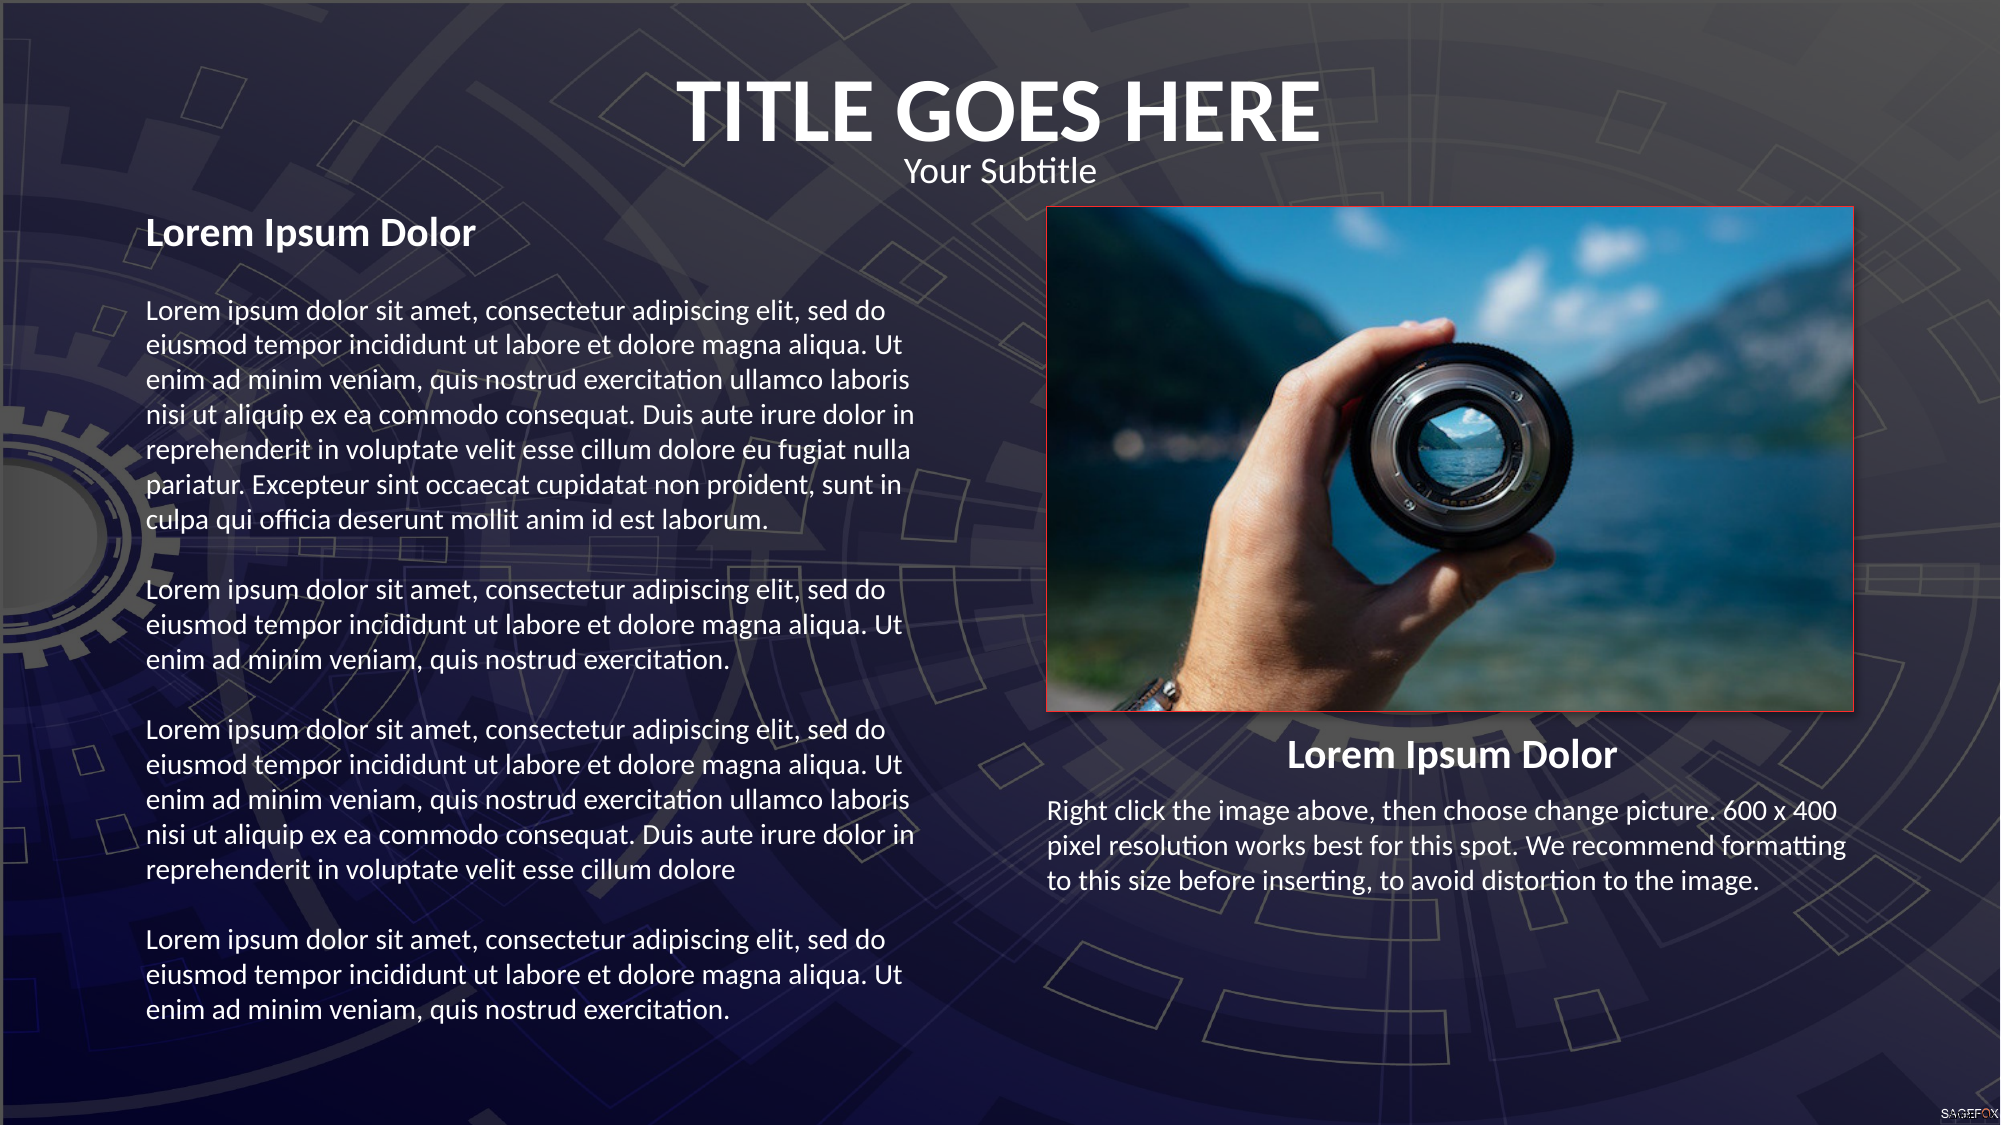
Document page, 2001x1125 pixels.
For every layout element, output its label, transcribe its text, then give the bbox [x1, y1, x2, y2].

text_box Lorem Ipsum Dolor [145, 207, 952, 252]
picture [0, 0, 2001, 1125]
text_box Lorem ipsum dolor sit amet, consectetur adipiscing elit, sed do eiusmod tempor incididunt ut labore et dolore magna aliqua. Ut enim ad minim veniam, quis nostrud exercitation ullamco laboris nisi ut aliquip ex ea commodo consequat. Duis aute irure dolor in reprehenderit in voluptate velit esse cillum dolore eu fugiat nulla pariatur. Excepteur sint occaecat cupidatat non proident, sunt in culpa qui officia deserunt mollit anim id est laborum. Lorem ipsum dolor sit amet, consectetur adipiscing elit, sed do eiusmod tempor incididunt ut labore et dolore magna aliqua. Ut enim ad minim veniam, quis nostrud exercitation. Lorem ipsum dolor sit amet, consectetur adipiscing elit, sed do eiusmod tempor incididunt ut labore et dolore magna aliqua. Ut enim ad minim veniam, quis nostrud exercitation ullamco laboris nisi ut aliquip ex ea commodo consequat. Duis aute irure dolor in reprehenderit in voluptate velit esse cillum dolore Lorem ipsum dolor sit amet, consectetur adipiscing elit, sed do eiusmod tempor incididunt ut labore et dolore magna aliqua. Ut enim ad minim veniam, quis nostrud exercitation. [145, 290, 952, 1094]
text_box Right click the image above, then choose change picture. 600 x 400 pixel resolution works best for this spot. We recommend formatting to this size before inserting, to avoid distortion to the image. [1046, 791, 1853, 897]
text_box Lorem Ipsum Dolor [1272, 729, 1633, 774]
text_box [548, 42, 1452, 199]
